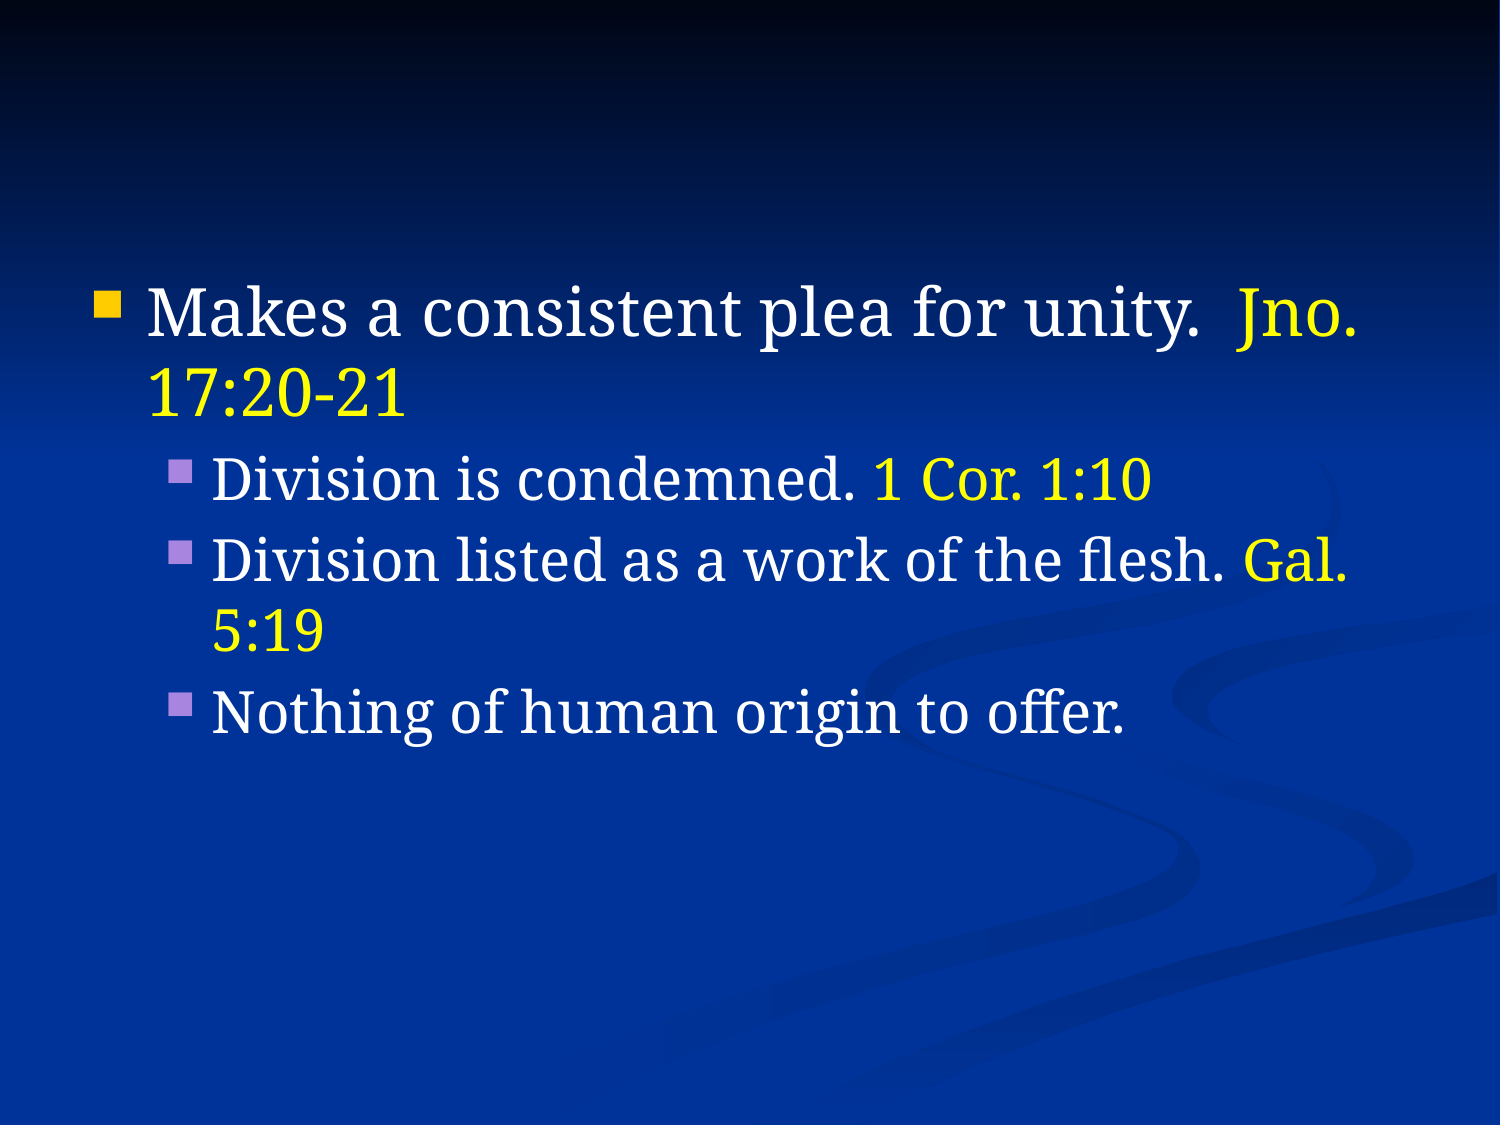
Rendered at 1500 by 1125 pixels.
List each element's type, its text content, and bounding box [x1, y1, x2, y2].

list Makes a consistent plea for unity. Jno. 17:20-21 Division is condemned. 1 Cor. 1:10 Division listed as a work of the flesh. Gal. 5:19 Nothing of human origin to offer. [74, 262, 1426, 1006]
